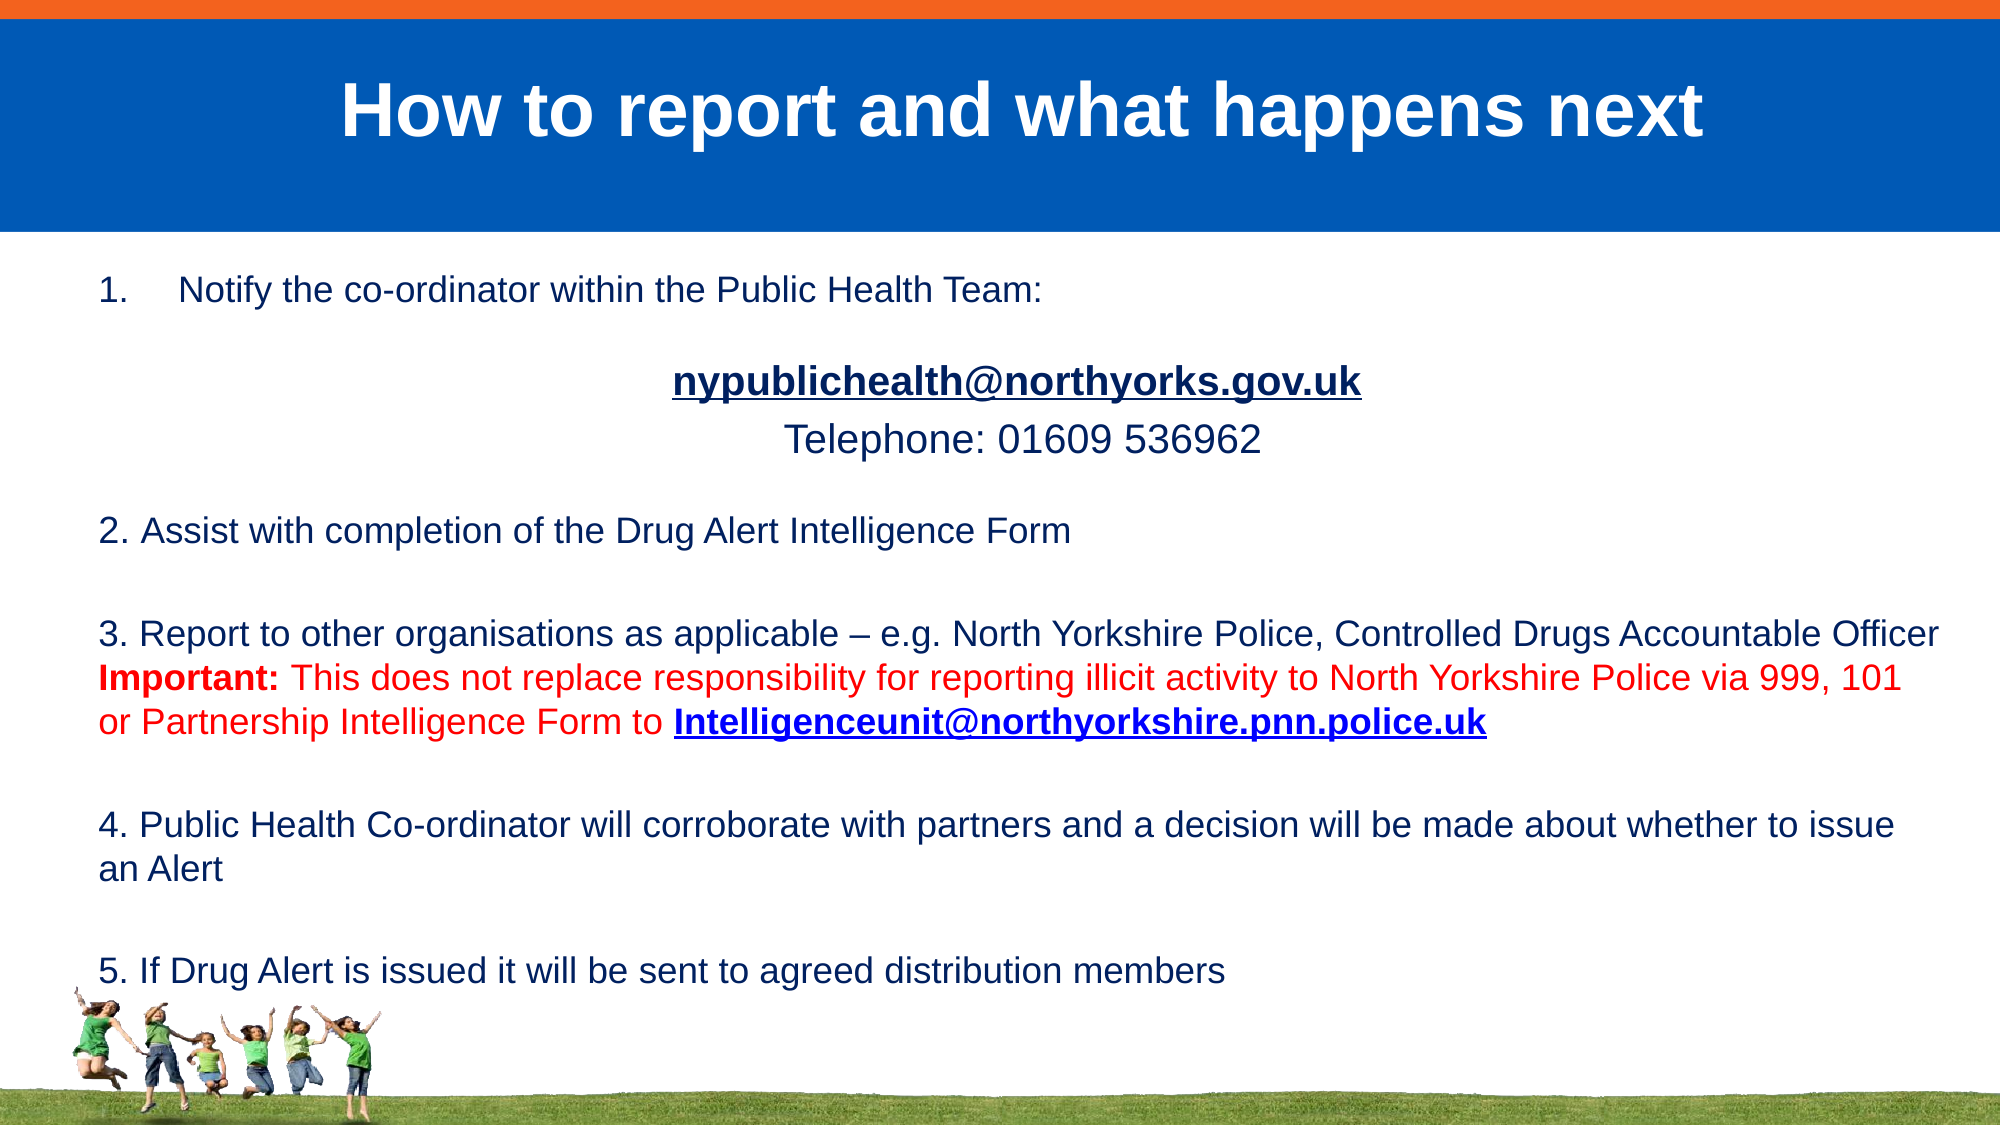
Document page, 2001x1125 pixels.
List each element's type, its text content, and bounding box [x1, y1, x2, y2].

list Notify the co-ordinator within the Public Health Team: nypublichealth@northyorks.gov.uk Telephone: 01609 536962 2. Assist with completion of the Drug Alert Intelligence Form 3. Report to other organisations as applicable – e.g. North Yorkshire Police, Controlled Drugs Accountable Officer Important: This does not replace responsibility for reporting illicit activity to North Yorkshire Police via 999, 101 or Partnership Intelligence Form to Intelligenceunit@northyorkshire.pnn.police.uk 4. Public Health Co-ordinator will corroborate with partners and a decision will be made about whether to issue an Alert 5. If Drug Alert is issued it will be sent to agreed distribution members [83, 219, 1963, 1007]
picture [0, 983, 2000, 1125]
title How to report and what happens next [324, 11, 1721, 200]
